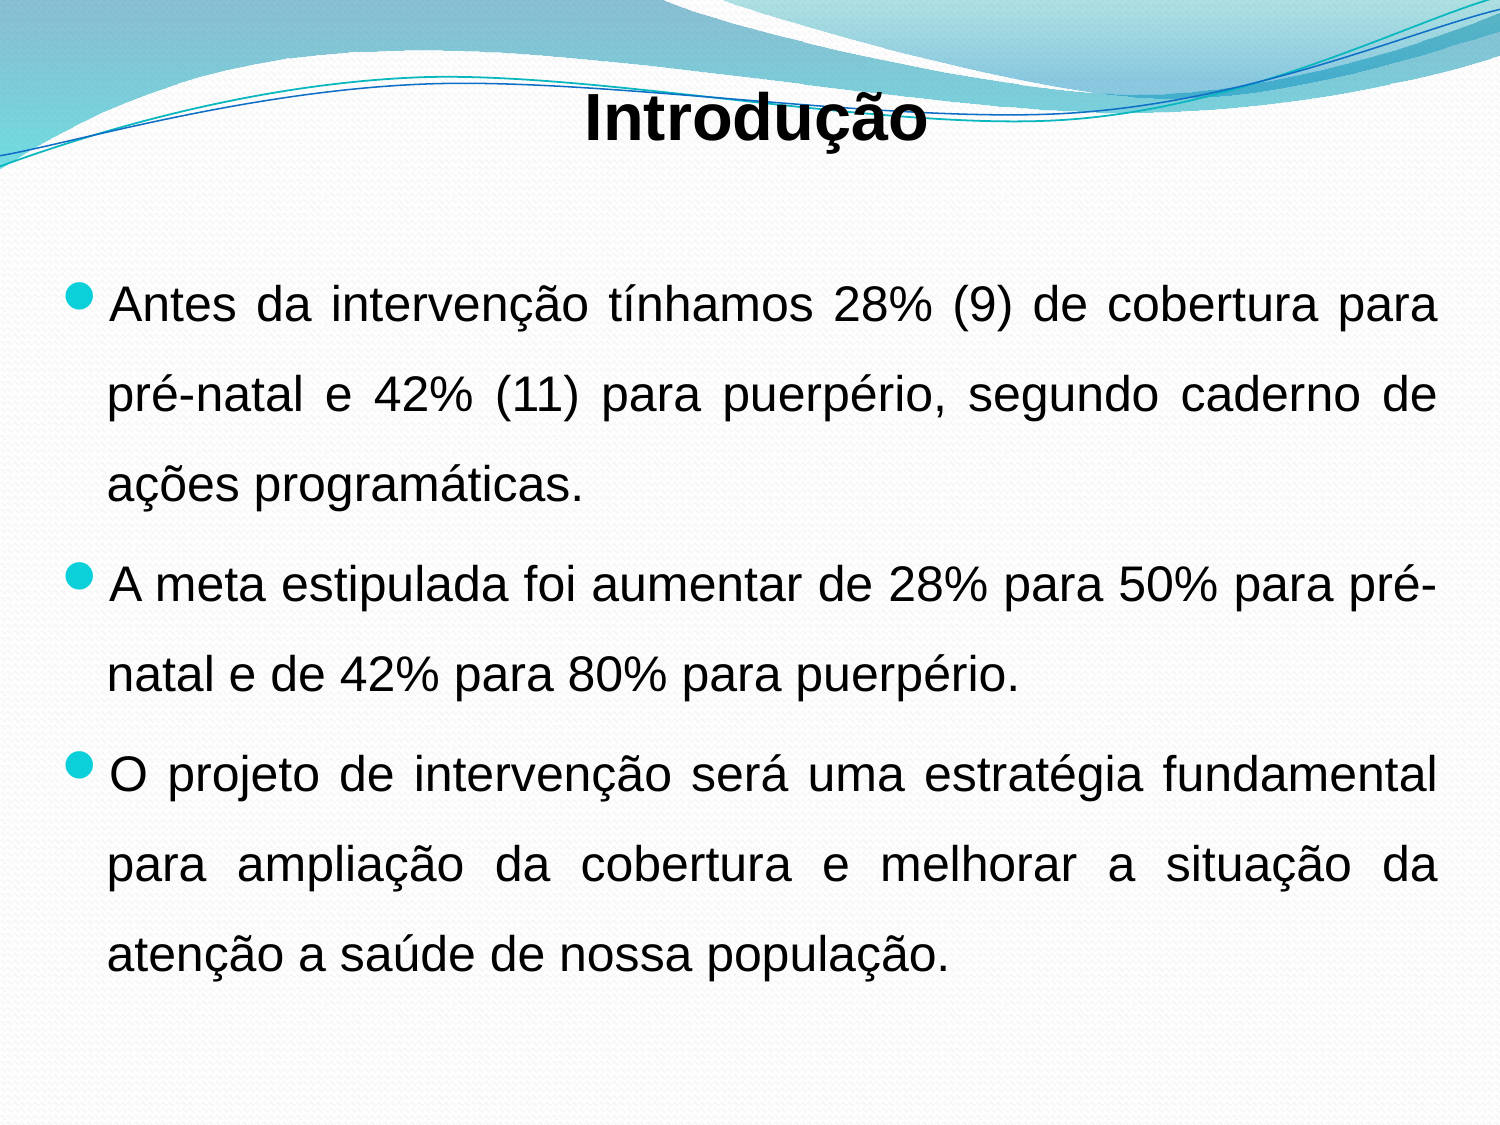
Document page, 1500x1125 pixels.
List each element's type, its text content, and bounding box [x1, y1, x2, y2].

title Introdução [82, 46, 1432, 155]
list Antes da intervenção tínhamos 28% (9) de cobertura para pré-natal e 42% (11) para puerpério, segundo caderno de ações programáticas. A meta estipulada foi aumentar de 28% para 50% para pré-natal e de 42% para 80% para puerpério. O projeto de intervenção será uma estratégia fundamental para ampliação da cobertura e melhorar a situação da atenção a saúde de nossa população. [46, 234, 1454, 1055]
